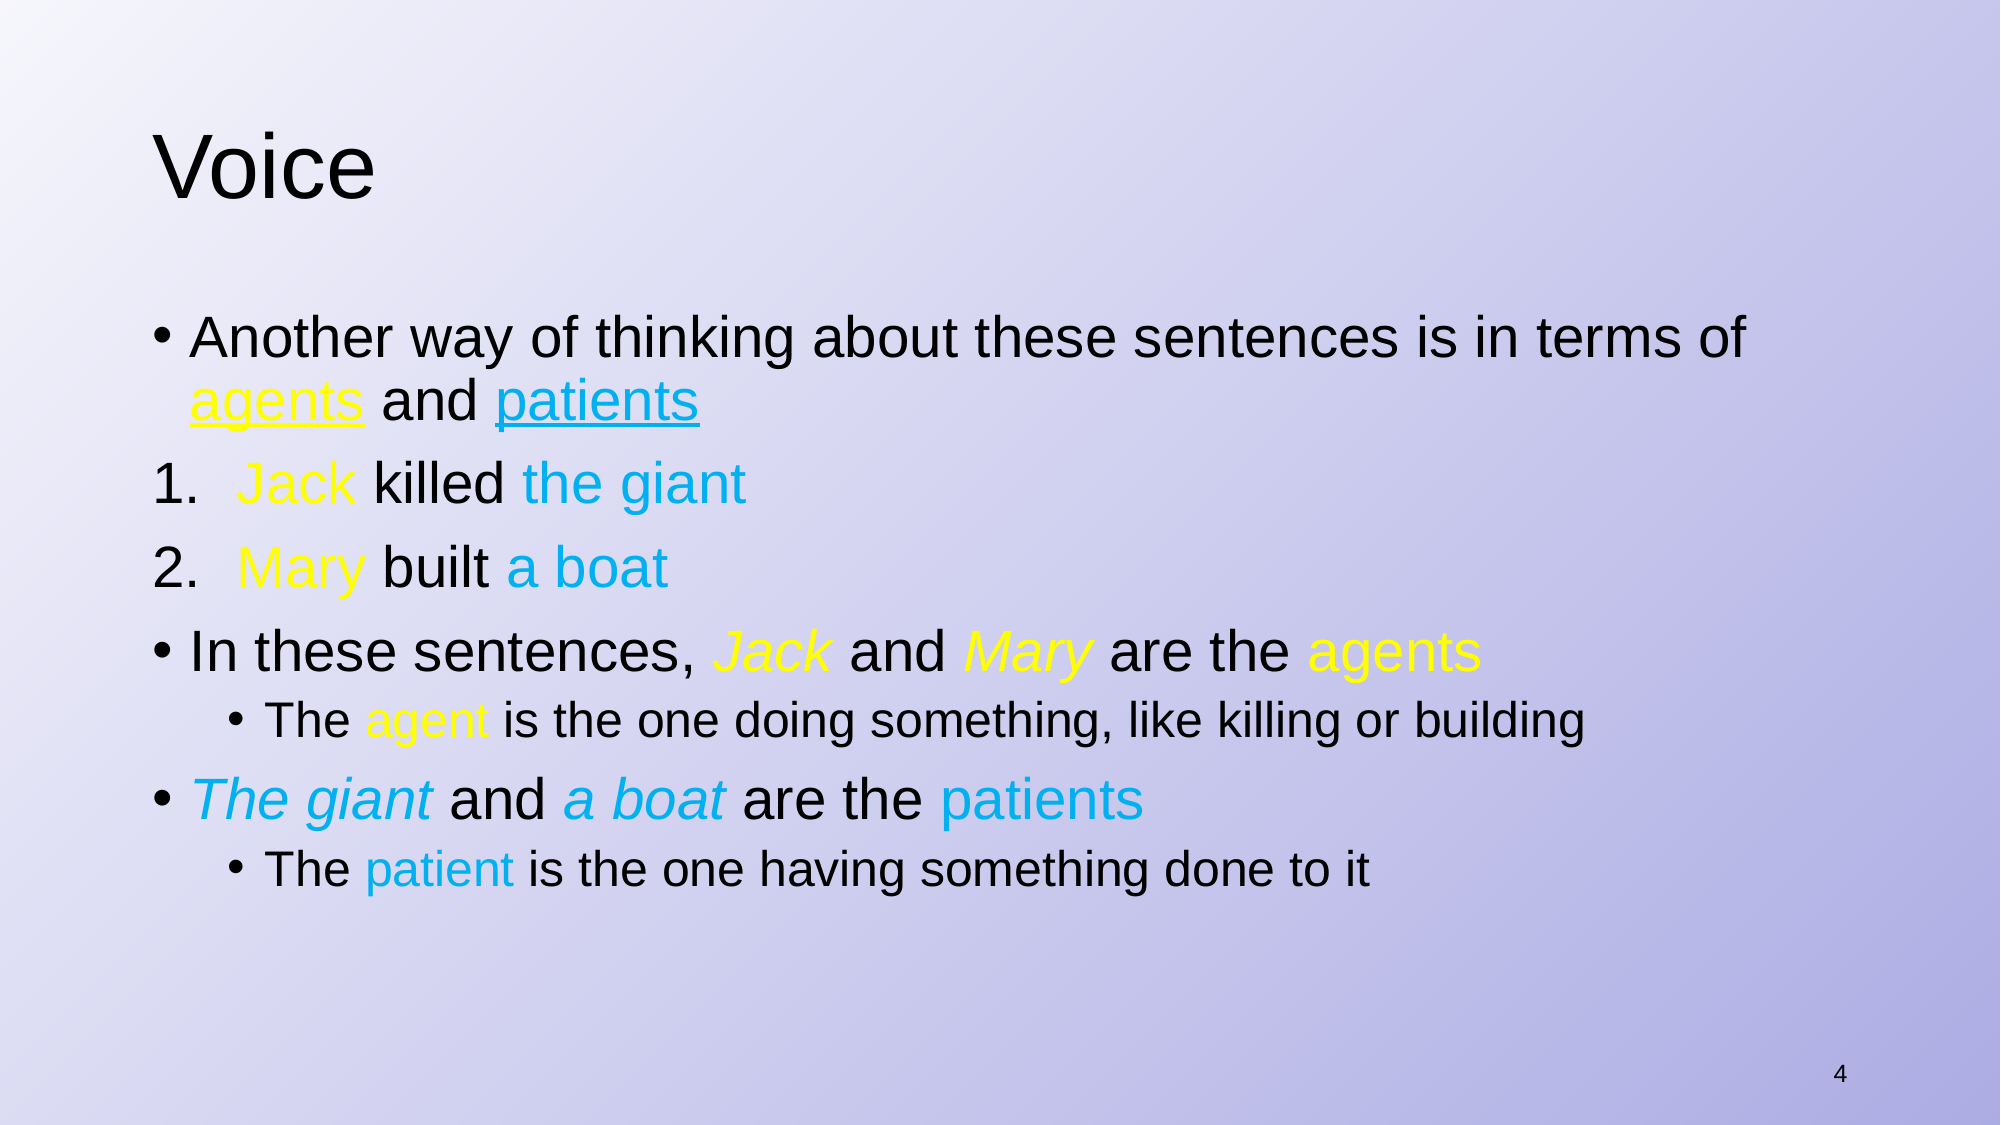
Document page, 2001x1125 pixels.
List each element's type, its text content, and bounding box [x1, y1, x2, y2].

list Another way of thinking about these sentences is in terms of agents and patients ​​Jack killed the giant ​Mary built a boat In these sentences, Jack and Mary are the agents The agent is the one doing something, like killing or building ​The giant and a boat are the patients The patient is the one having something done to it [137, 299, 1863, 1014]
slide_number 4 [1412, 1042, 1863, 1103]
title Voice [137, 59, 1863, 278]
